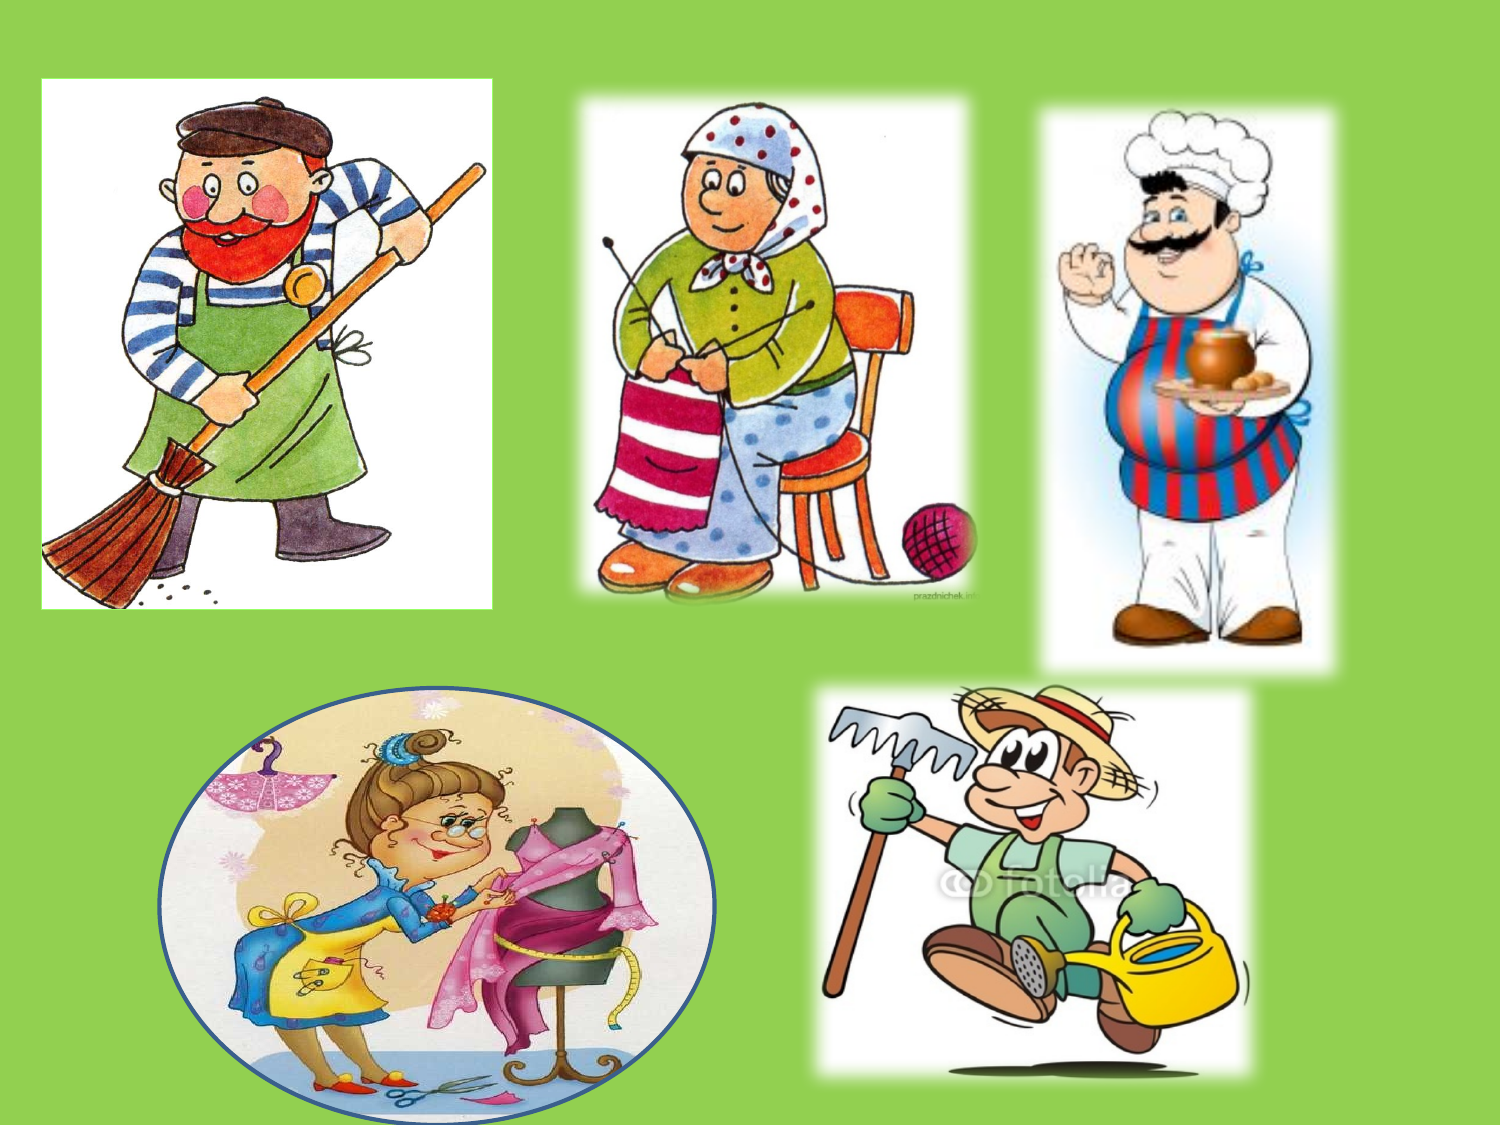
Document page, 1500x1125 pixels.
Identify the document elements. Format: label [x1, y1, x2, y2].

picture [796, 89, 1353, 1095]
text_box [157, 685, 717, 1125]
picture [41, 77, 493, 610]
picture [560, 77, 987, 610]
